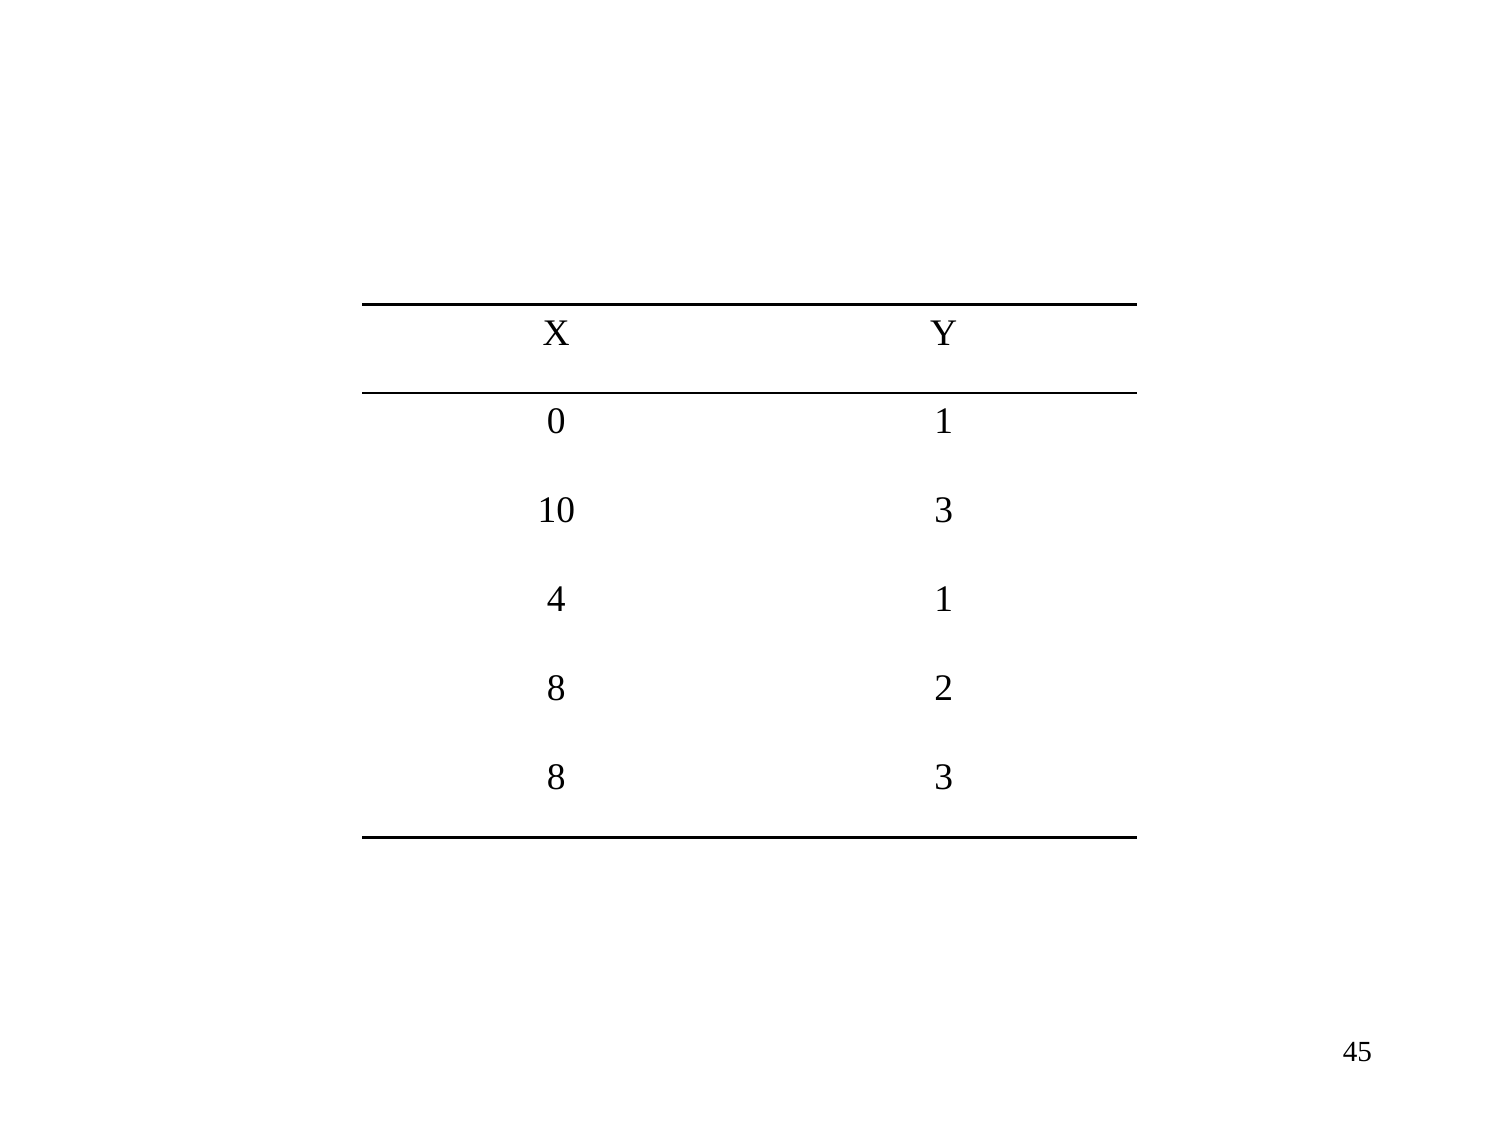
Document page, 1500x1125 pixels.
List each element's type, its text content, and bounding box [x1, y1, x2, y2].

table_cell 8 [362, 660, 750, 749]
table_cell 3 [750, 482, 1137, 571]
table_cell 2 [750, 660, 1137, 749]
table_cell 0 [362, 394, 750, 482]
table_cell 3 [750, 749, 1137, 836]
table_cell 4 [362, 571, 750, 660]
table_cell 10 [362, 482, 750, 571]
slide_number 45 [1074, 1024, 1388, 1101]
table_header X [362, 306, 750, 392]
table_cell 8 [362, 749, 750, 836]
table_cell 1 [750, 394, 1137, 482]
table_header Y [750, 306, 1137, 392]
table_cell 1 [750, 571, 1137, 660]
